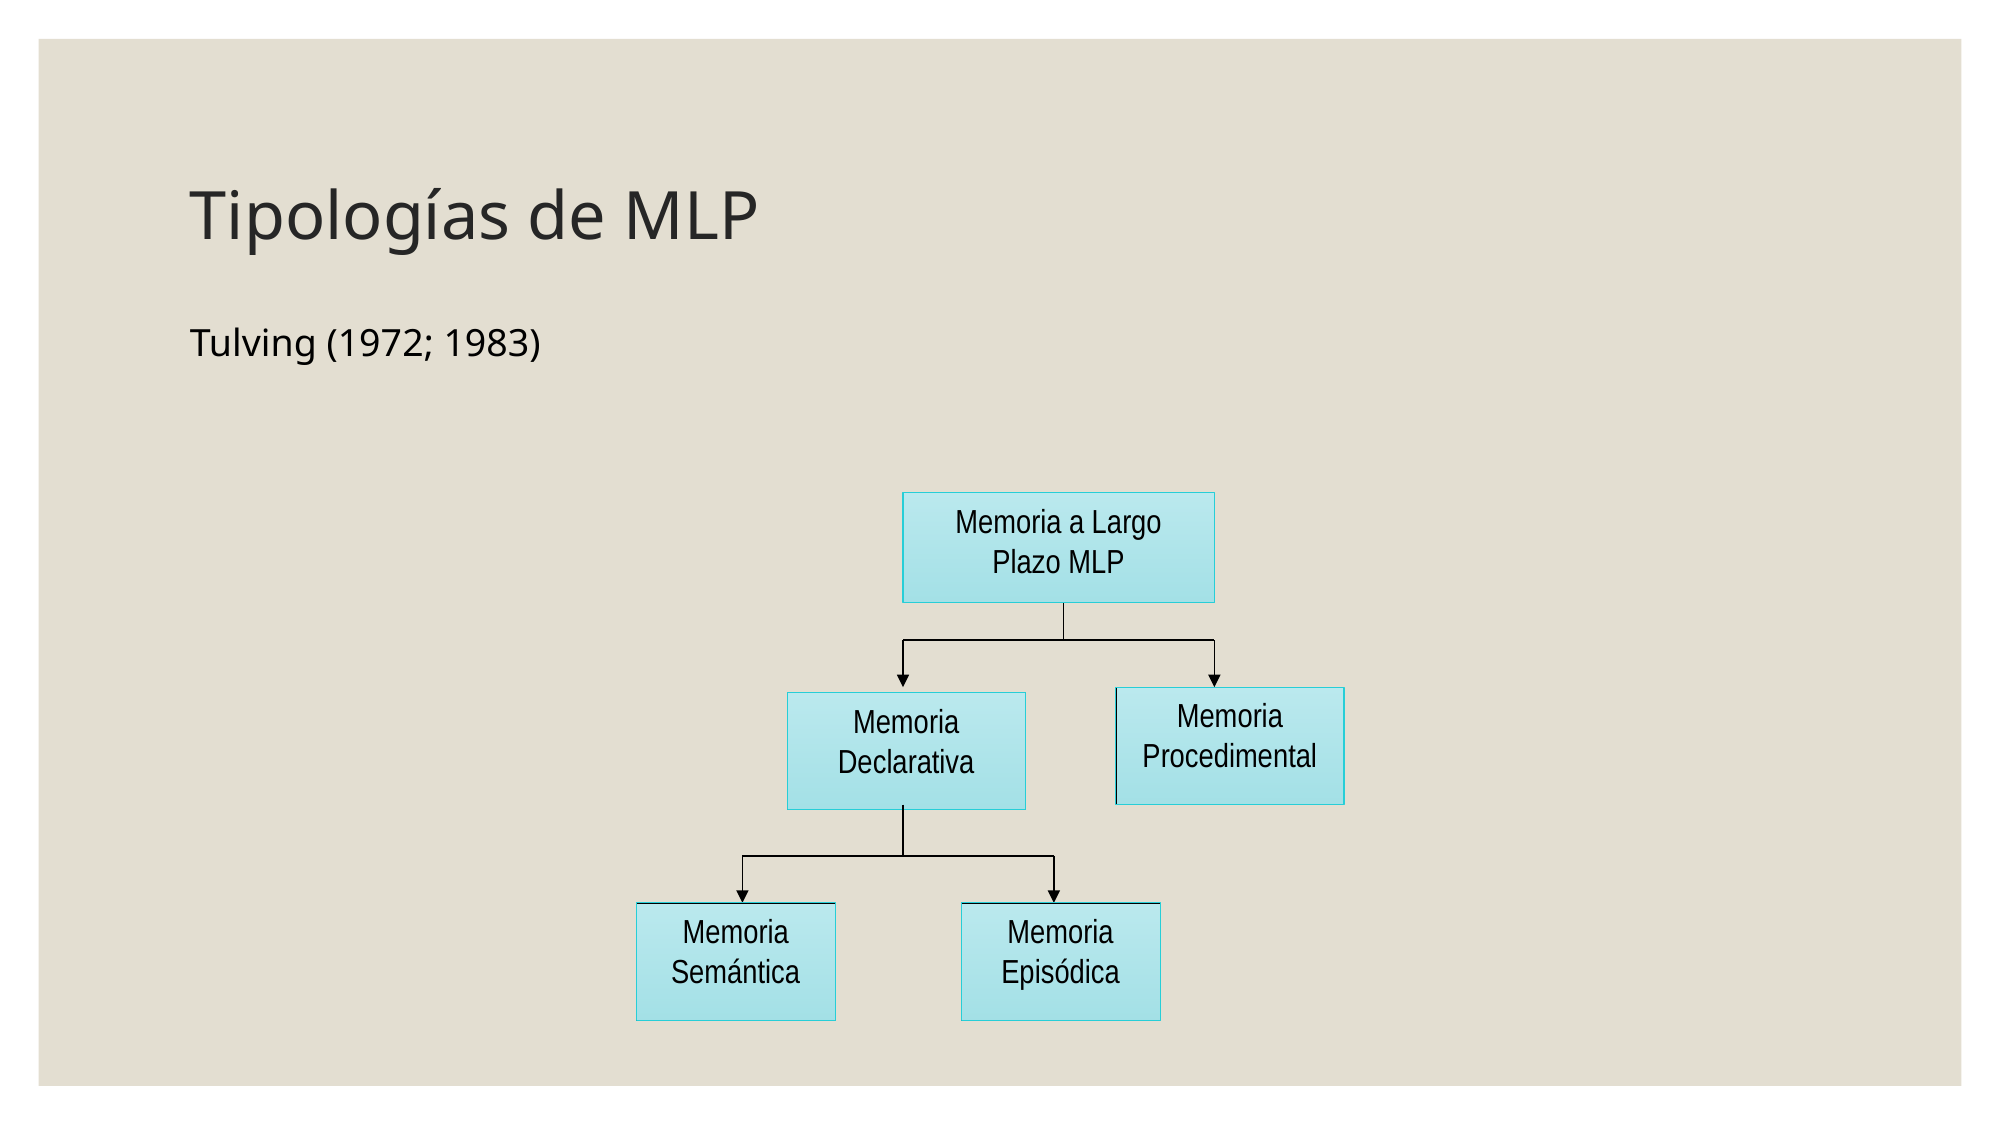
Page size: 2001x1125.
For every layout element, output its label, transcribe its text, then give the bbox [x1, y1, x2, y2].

text_box Memoria Semántica [636, 902, 836, 1021]
text_box Memoria Procedimental [1115, 687, 1345, 805]
text_box Memoria a Largo Plazo MLP [902, 492, 1215, 603]
text_box Memoria Declarativa [787, 692, 1026, 810]
list Tulving (1972; 1983) [174, 311, 1825, 957]
title Tipologías de MLP [174, 105, 1825, 311]
text_box Memoria Episódica [961, 902, 1161, 1021]
